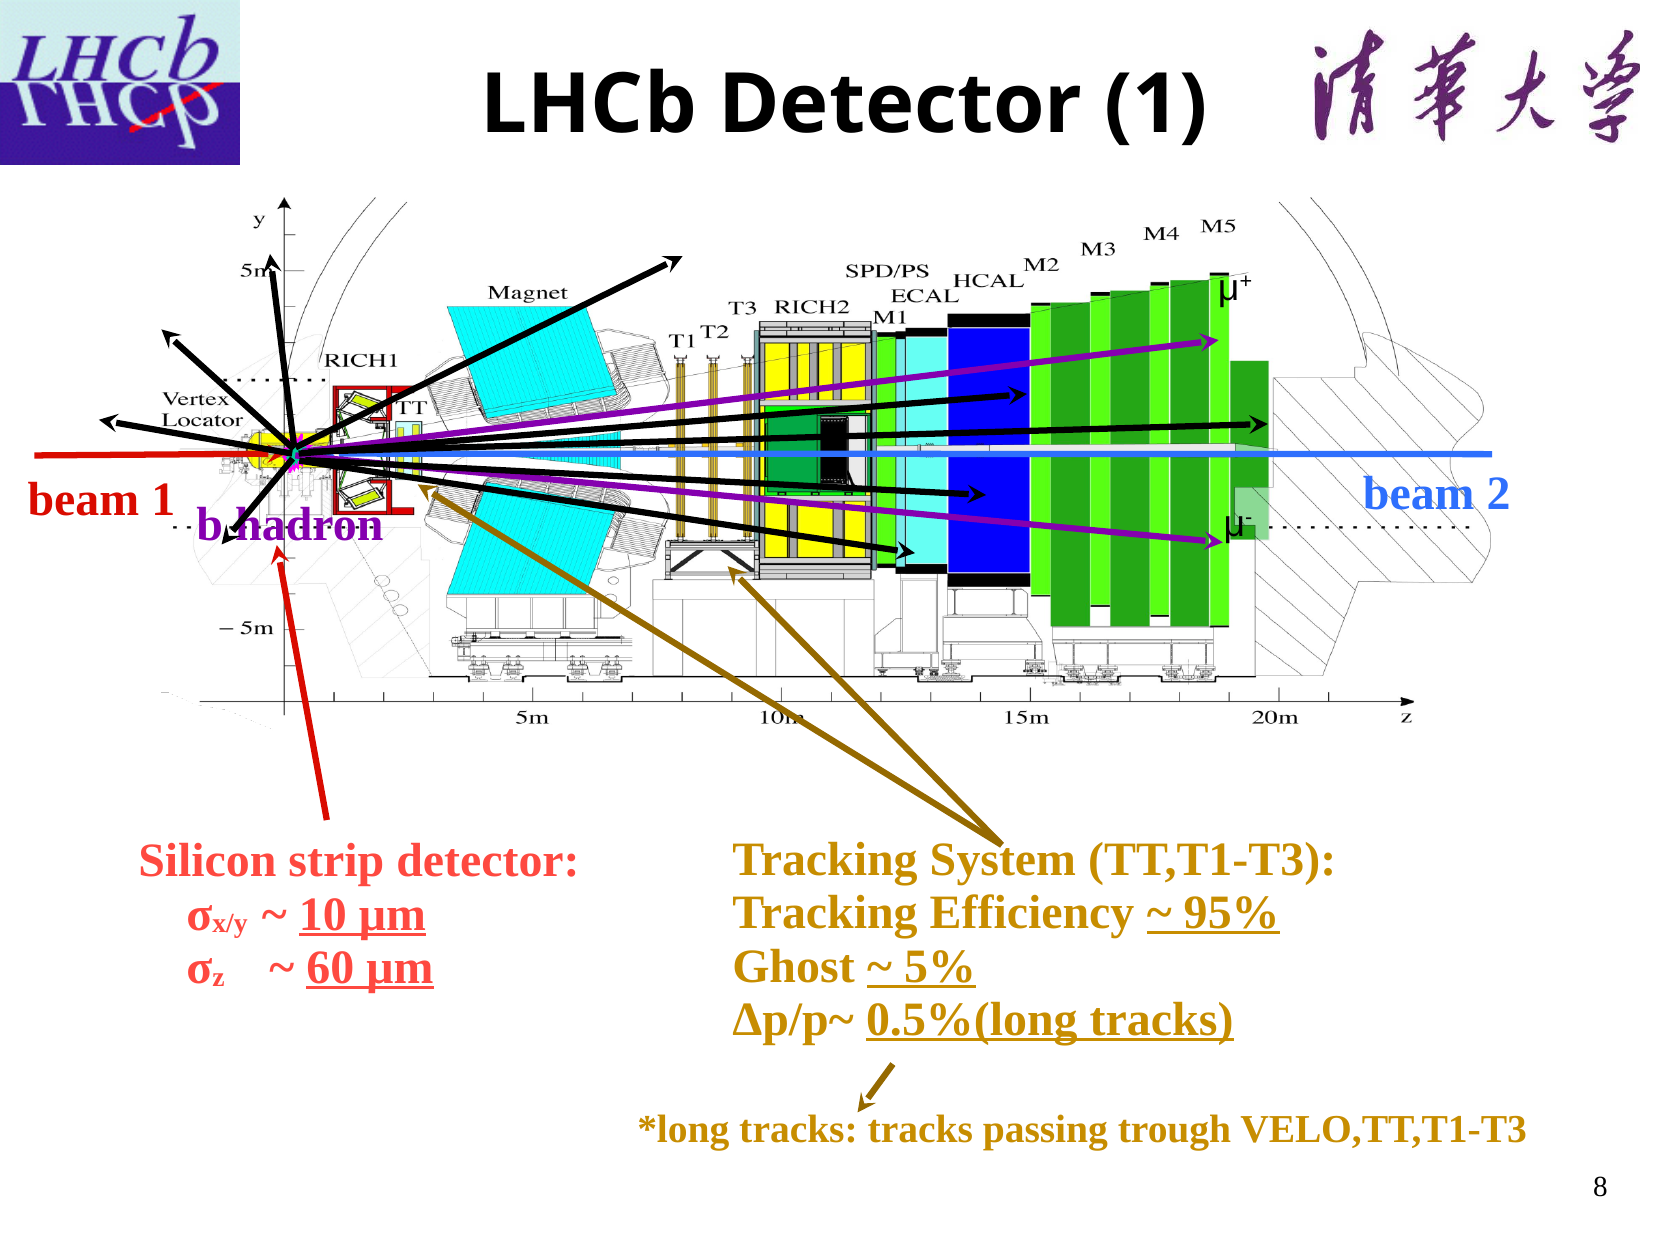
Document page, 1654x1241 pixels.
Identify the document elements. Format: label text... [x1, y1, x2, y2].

text_box Tracking System (TT,T1-T3): Tracking Efficiency ~ 95% Ghost ~ 5% Δp/p~ 0.5%(long tracks) [727, 832, 1390, 1064]
text_box Silicon strip detector: σx/y ~ 10 μm σz ~ 60 μm [133, 833, 586, 995]
picture [160, 197, 1491, 731]
text_box [857, 1098, 870, 1113]
text_box [98, 415, 113, 429]
picture [1314, 26, 1640, 146]
text_box beam 1 [27, 472, 155, 527]
text_box *long tracks: tracks passing trough VELO,TT,T1-T3 [632, 1107, 1534, 1152]
text_box beam 2 [1495, 466, 1512, 521]
picture [0, 0, 240, 166]
text_box LHCb Detector (1) [480, 57, 1210, 152]
slide_number 8 [1476, 1169, 1609, 1211]
